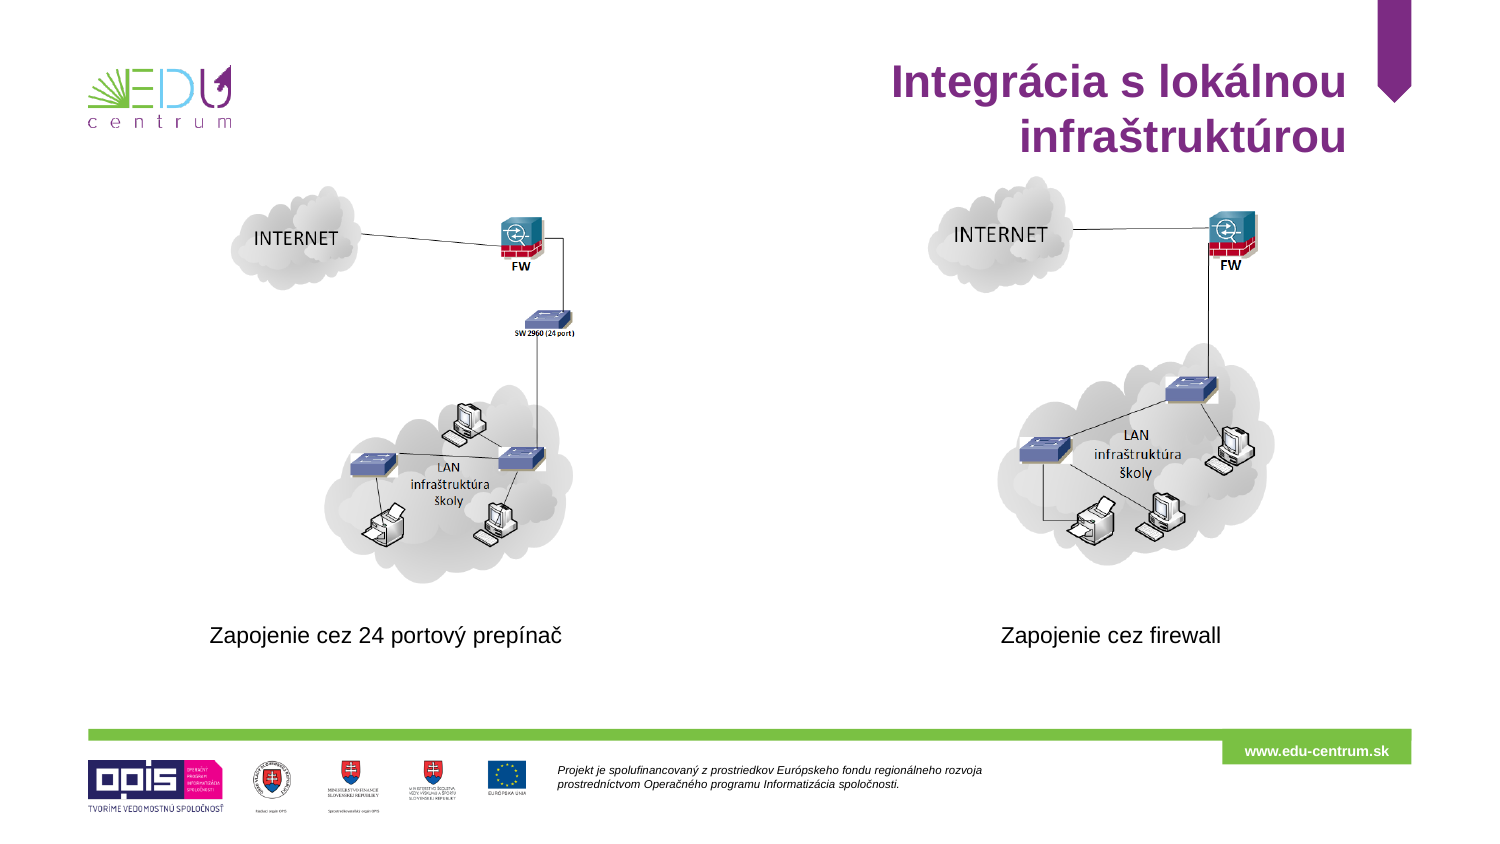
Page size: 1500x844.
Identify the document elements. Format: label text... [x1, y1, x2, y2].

text_box Zapojenie cez firewall [986, 613, 1411, 656]
text_box [86, 727, 1220, 743]
text_box Projekt je spolufinancovaný z prostriedkov Európskeho fondu regionálneho rozvoja prostredníctvom Operačného programu Informatizácia spoločnosti. [542, 756, 998, 799]
picture [88, 65, 231, 128]
text_box www.edu-centrum.sk [1222, 734, 1412, 768]
text_box [1220, 727, 1413, 766]
picture [926, 175, 1276, 566]
picture [229, 185, 578, 585]
text_box Zapojenie cez 24 portový prepínač [194, 613, 620, 656]
picture [88, 759, 526, 813]
text_box Integrácia s lokálnou infraštruktúrou [779, 43, 1362, 169]
text_box [1375, 0, 1414, 106]
